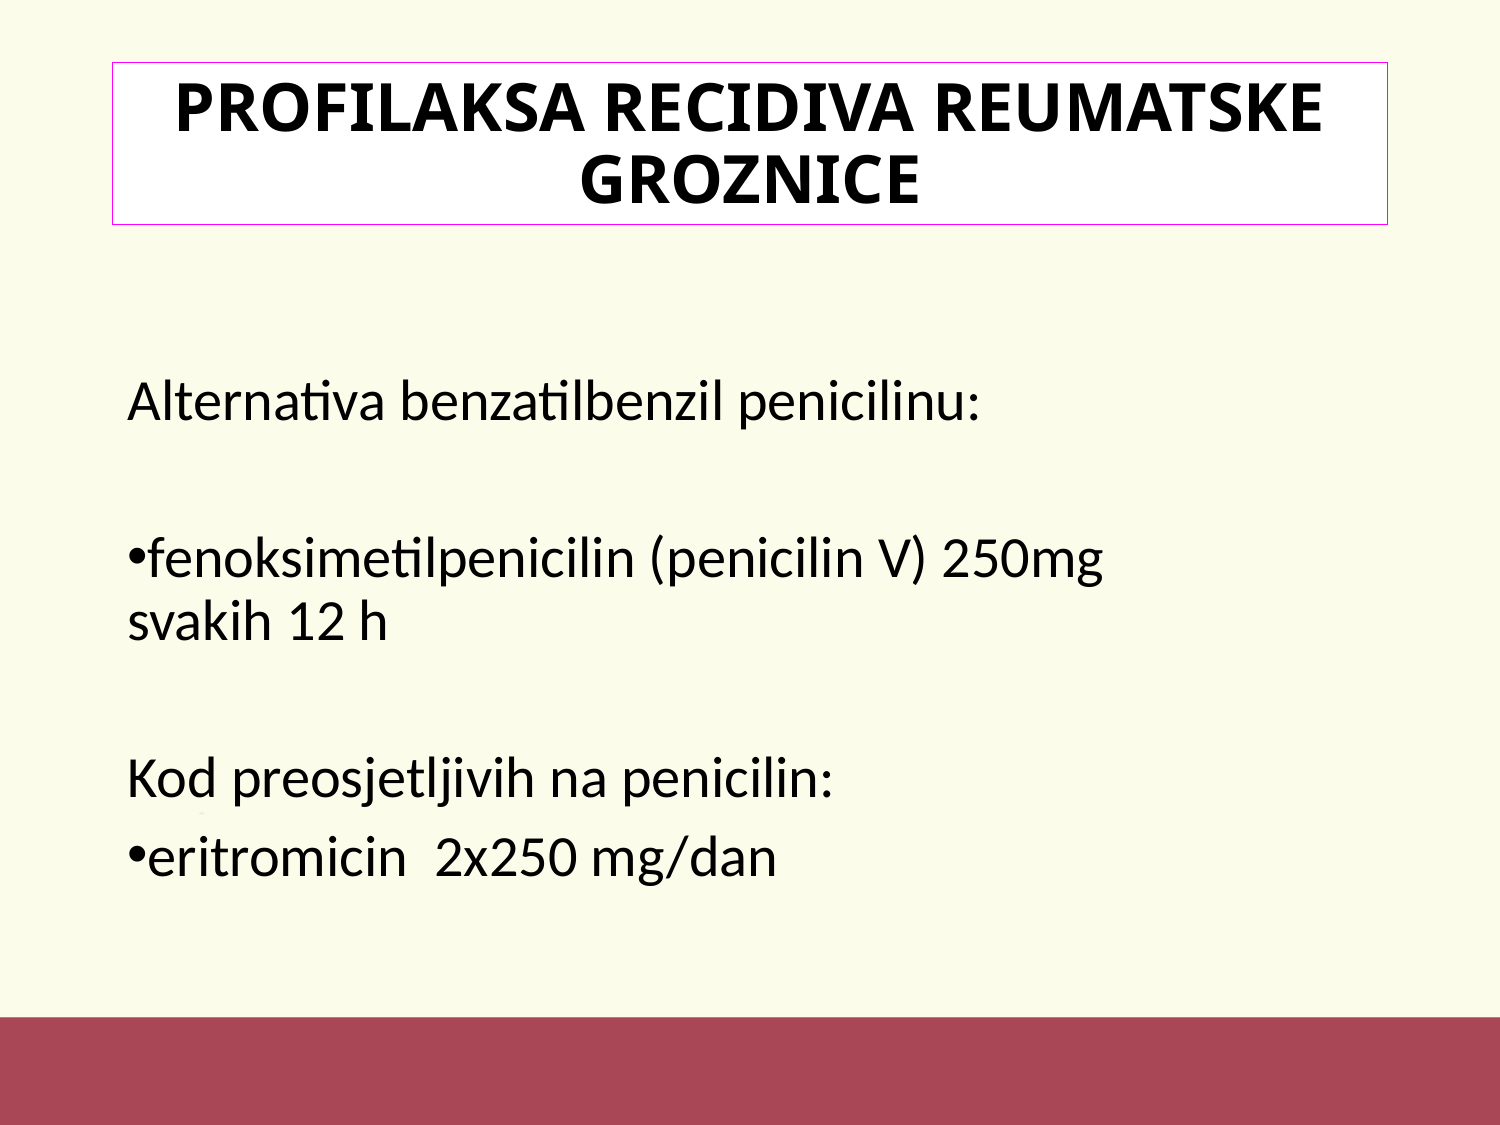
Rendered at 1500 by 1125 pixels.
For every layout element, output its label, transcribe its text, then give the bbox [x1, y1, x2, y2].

title PROFILAKSA RECIDIVA REUMATSKE GROZNICE [112, 62, 1388, 225]
subtitle Alternativa benzatilbenzil penicilinu: fenoksimetilpenicilin (penicilin V) 250mg svakih 12 h Kod preosjetljivih na penicilin: eritromicin 2x250 mg/dan [112, 362, 1275, 1038]
picture [0, 0, 1500, 1125]
